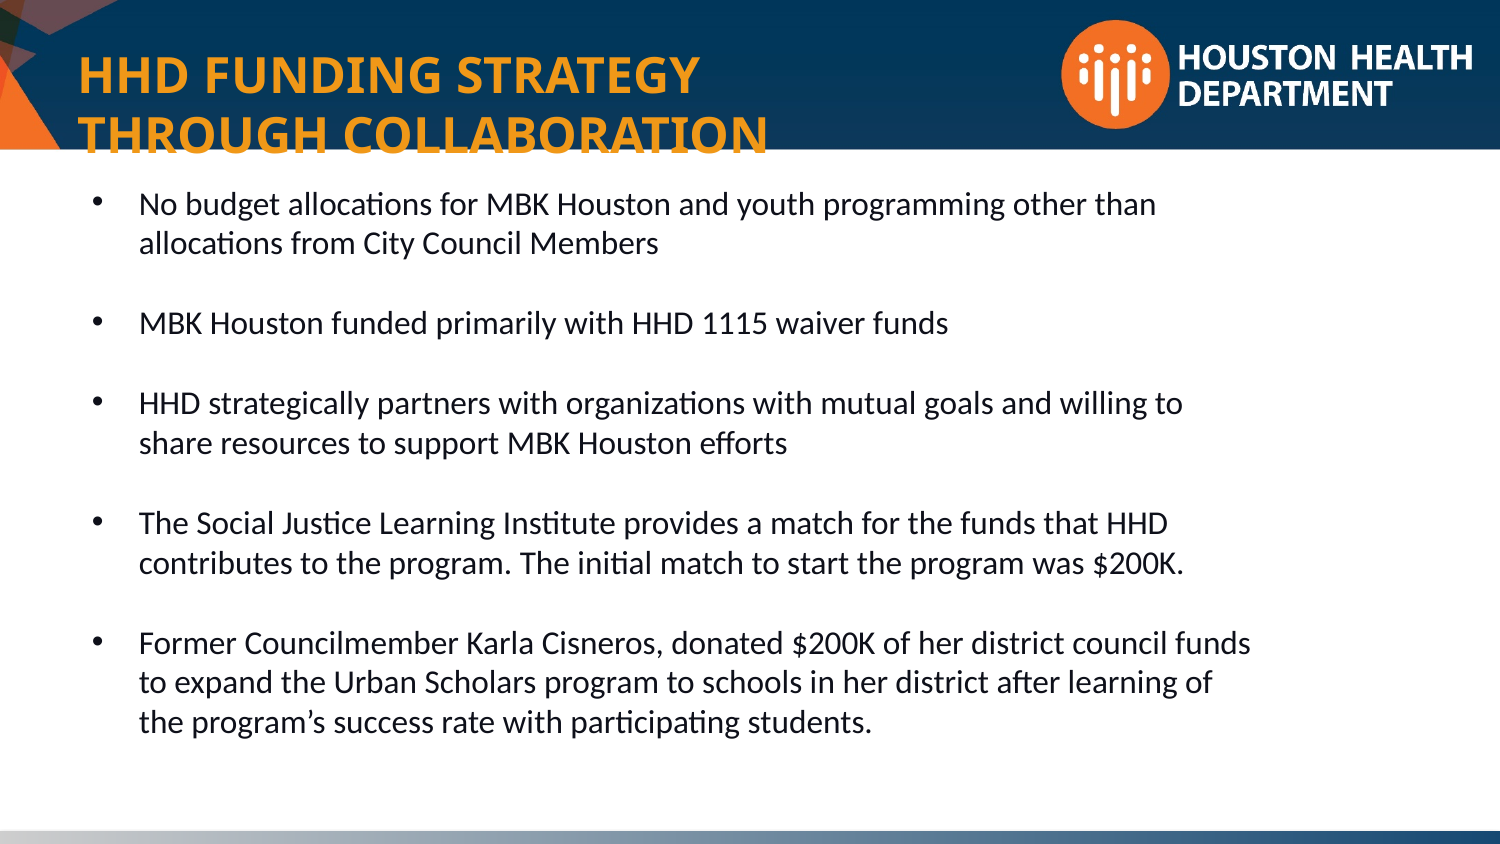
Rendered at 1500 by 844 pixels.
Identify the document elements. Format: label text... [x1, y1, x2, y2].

text_box No budget allocations for MBK Houston and youth programming other than allocations from City Council Members MBK Houston funded primarily with HHD 1115 waiver funds HHD strategically partners with organizations with mutual goals and willing to share resources to support MBK Houston efforts The Social Justice Learning Institute provides a match for the funds that HHD contributes to the program. The initial match to start the program was $200K. Former Councilmember Karla Cisneros, donated $200K of her district council funds to expand the Urban Scholars program to schools in her district after learning of the program’s success rate with participating students. [77, 174, 1278, 788]
list HHD FUNDING STRATEGY THROUGH COLLABORATION [37, 23, 985, 114]
picture [0, 0, 1500, 155]
